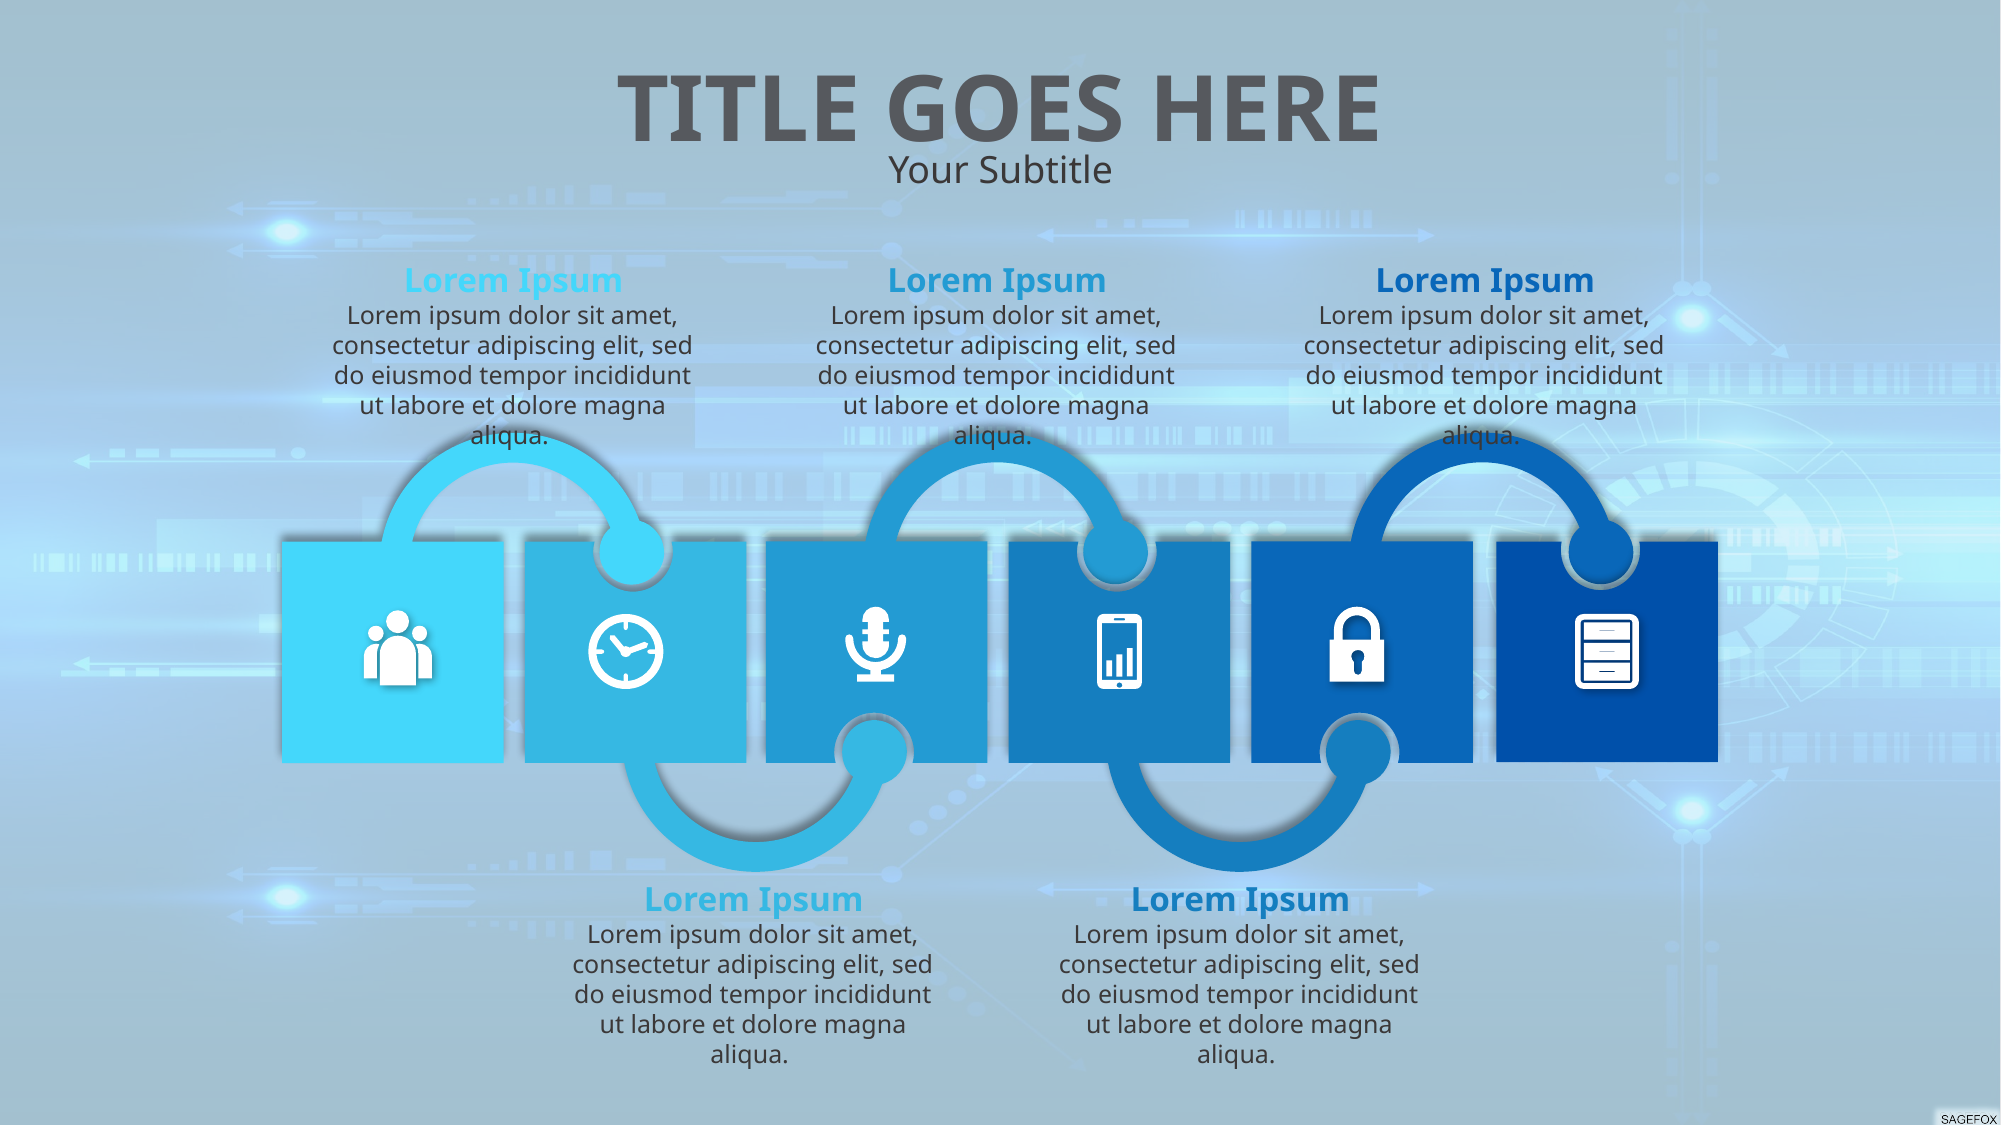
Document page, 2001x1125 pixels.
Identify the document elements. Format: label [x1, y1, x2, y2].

text_box [386, 610, 410, 634]
text_box [1496, 541, 1718, 763]
text_box [809, 258, 1185, 421]
text_box [363, 643, 380, 679]
text_box [1296, 258, 1673, 421]
text_box [1097, 613, 1142, 689]
text_box [1575, 613, 1639, 689]
text_box [1329, 606, 1385, 682]
text_box [1052, 877, 1428, 1041]
text_box [379, 635, 432, 686]
picture [1938, 1114, 1999, 1125]
text_box [368, 625, 384, 642]
text_box [565, 877, 941, 1041]
text_box [1251, 432, 1632, 763]
text_box [524, 541, 907, 872]
text_box [765, 432, 1148, 763]
text_box [588, 613, 664, 689]
text_box [845, 606, 907, 682]
text_box [325, 258, 701, 421]
text_box [548, 42, 1452, 199]
text_box [282, 432, 665, 764]
text_box [1008, 541, 1391, 872]
text_box [412, 625, 428, 642]
